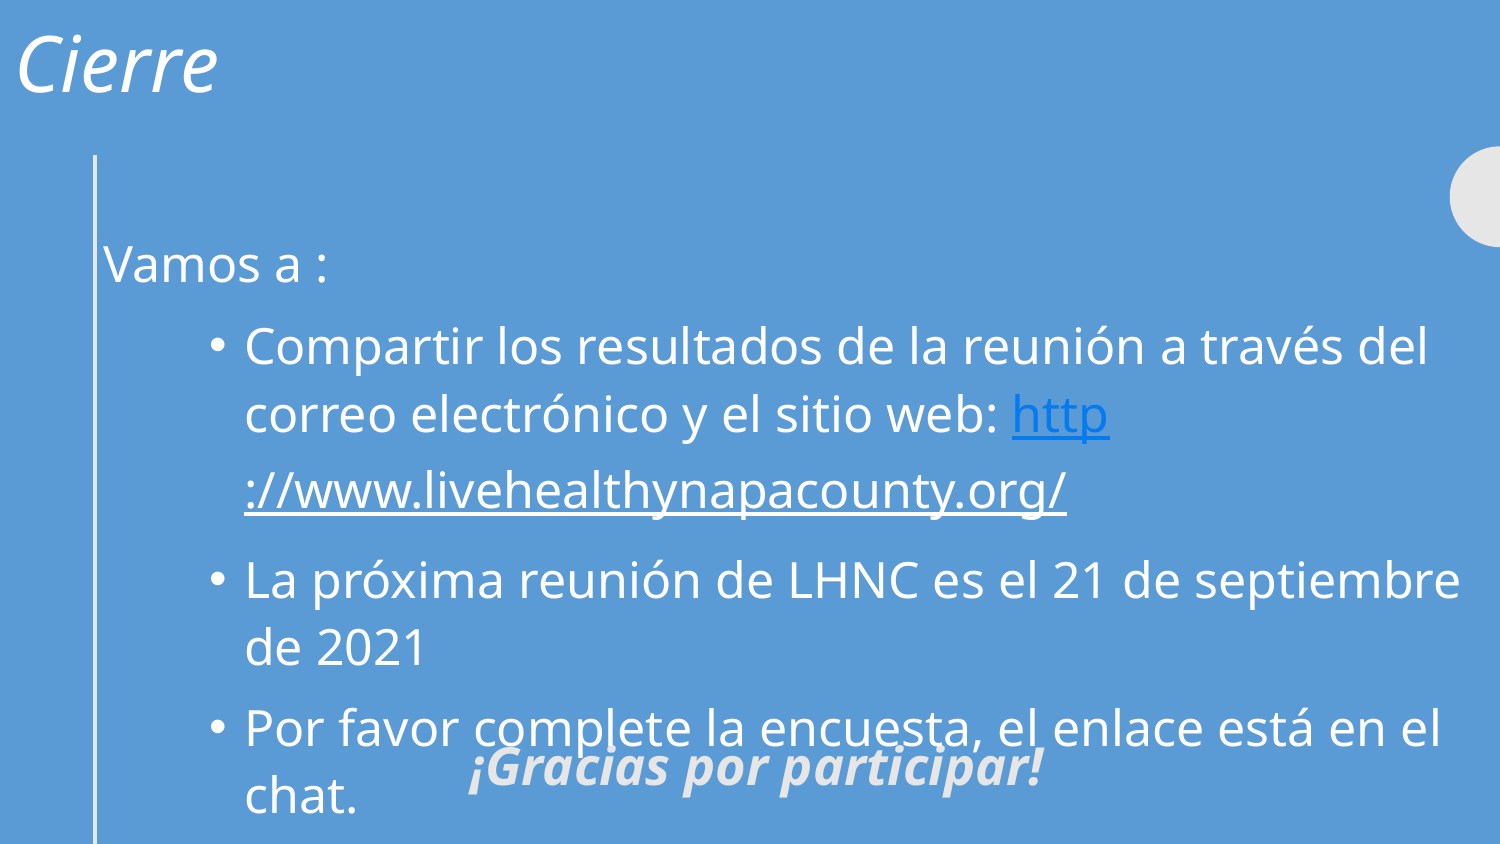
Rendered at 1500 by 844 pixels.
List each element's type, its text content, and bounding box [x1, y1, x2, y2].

list Vamos a : Compartir los resultados de la reunión a través del correo electrónico y el sitio web: http://www.livehealthynapacounty.org/ La próxima reunión de LHNC es el 21 de septiembre de 2021 Por favor complete la encuesta, el enlace está en el chat. [88, 218, 1500, 620]
text_box Cierre [0, 6, 780, 116]
subtitle ¡Gracias por participar! [324, 717, 1191, 805]
